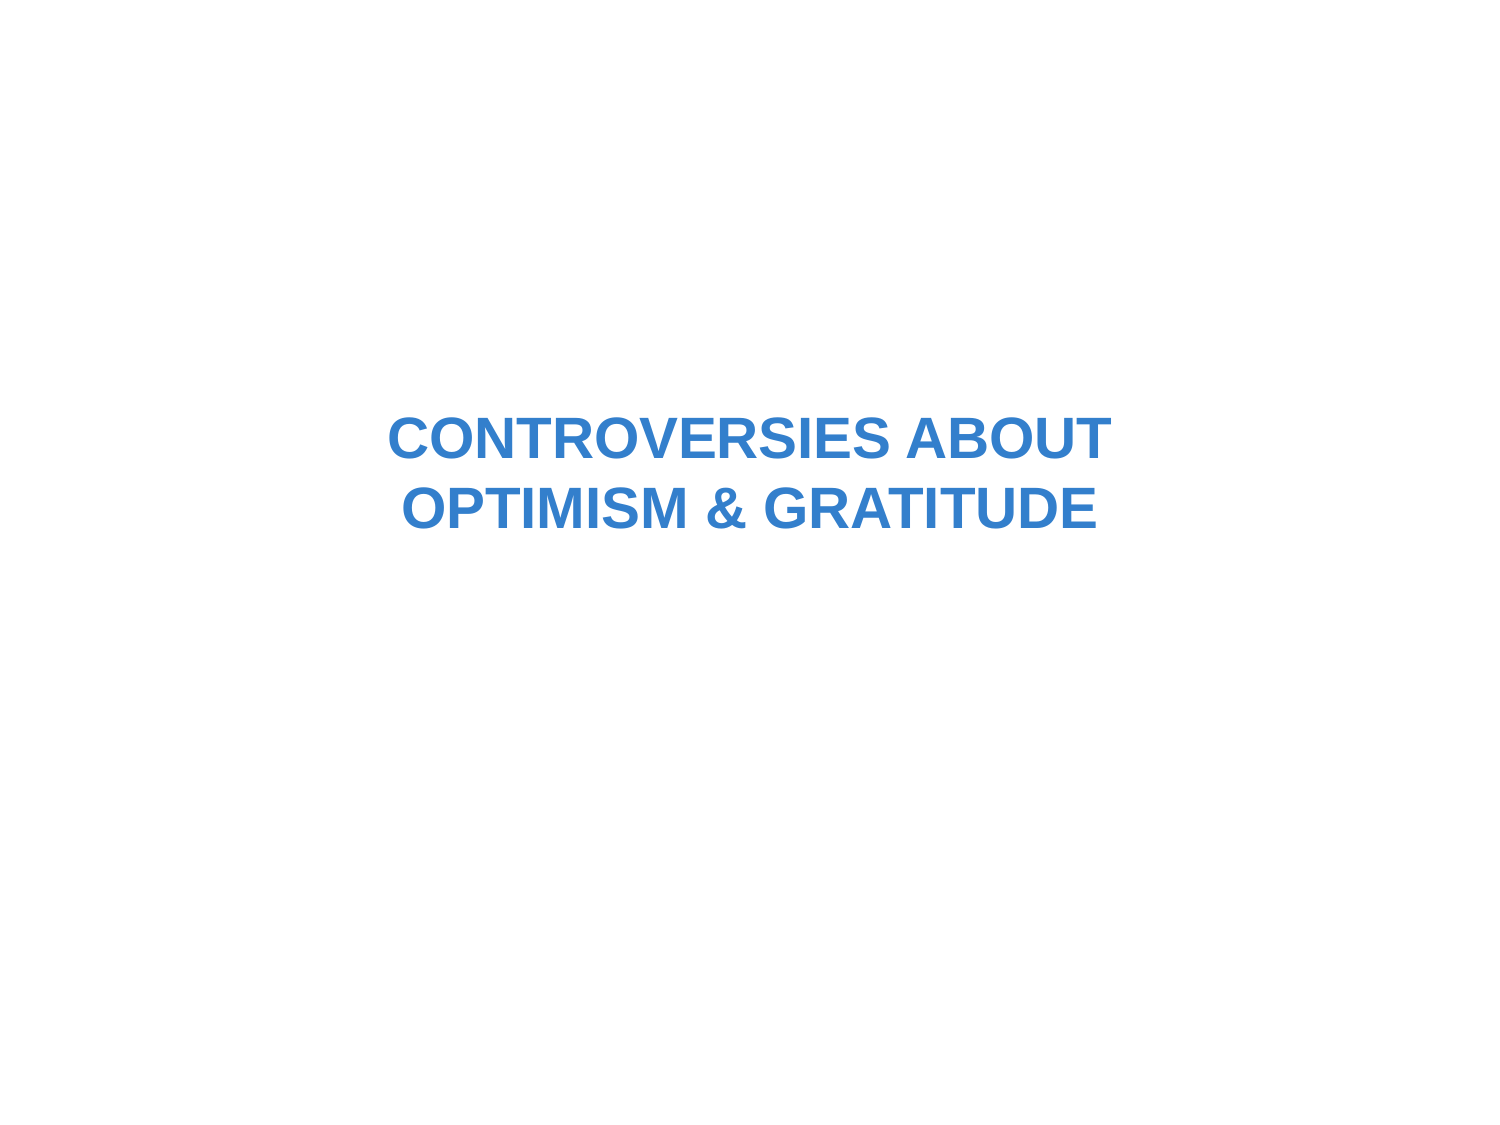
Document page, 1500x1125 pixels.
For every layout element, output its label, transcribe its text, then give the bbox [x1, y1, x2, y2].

text_box CONTROVERSIES ABOUT OPTIMISM & GRATITUDE [319, 392, 1181, 563]
